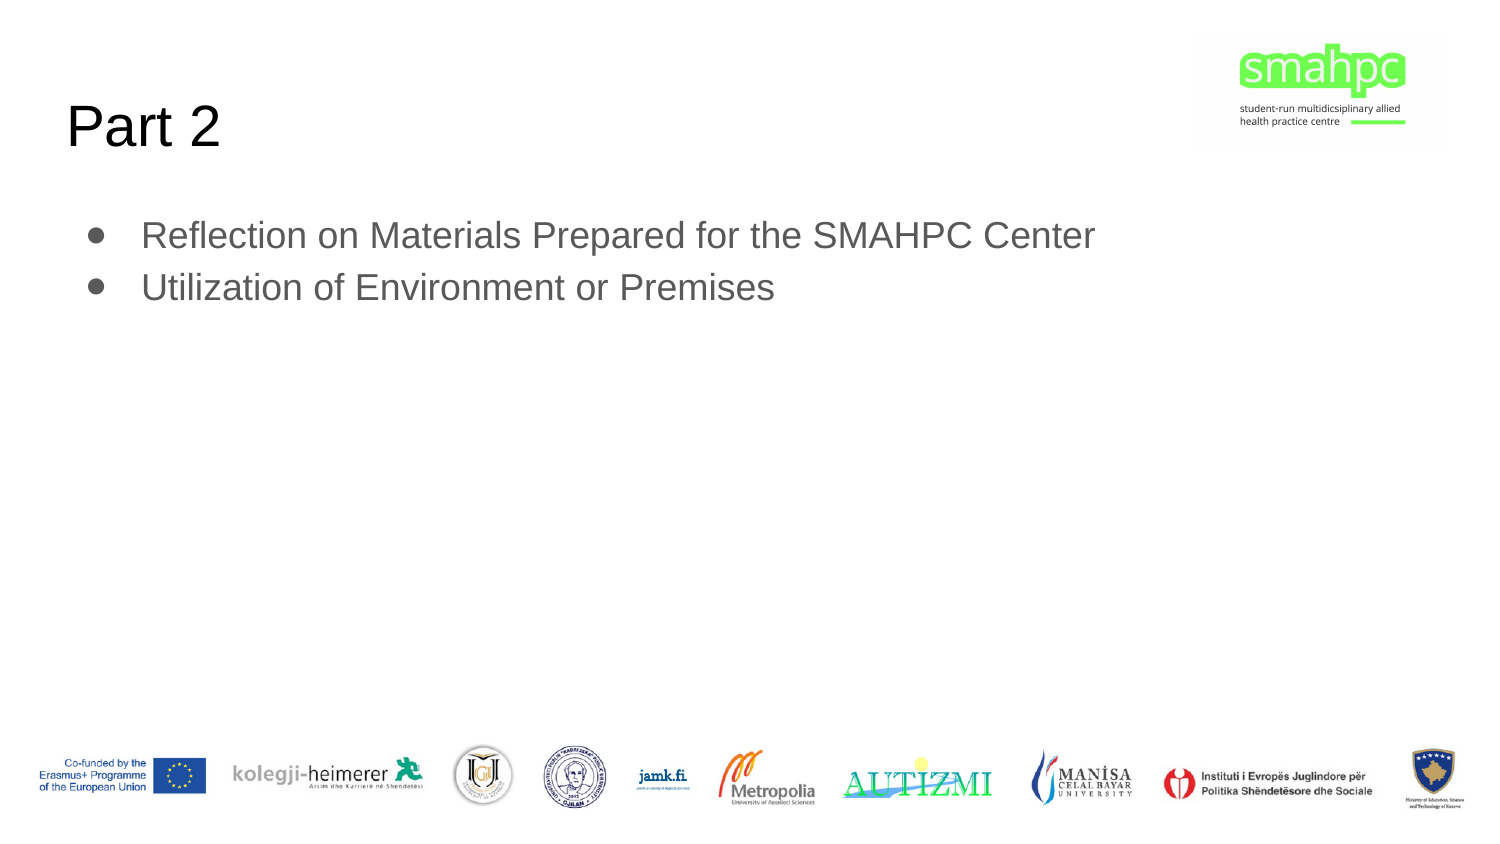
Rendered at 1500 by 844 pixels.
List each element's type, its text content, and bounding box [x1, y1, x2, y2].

list Reflection on Materials Prepared for the SMAHPC Center Utilization of Environment or Premises [51, 189, 1449, 698]
picture [1196, 32, 1450, 148]
picture [0, 700, 1500, 844]
title Part 2 [51, 72, 1449, 167]
